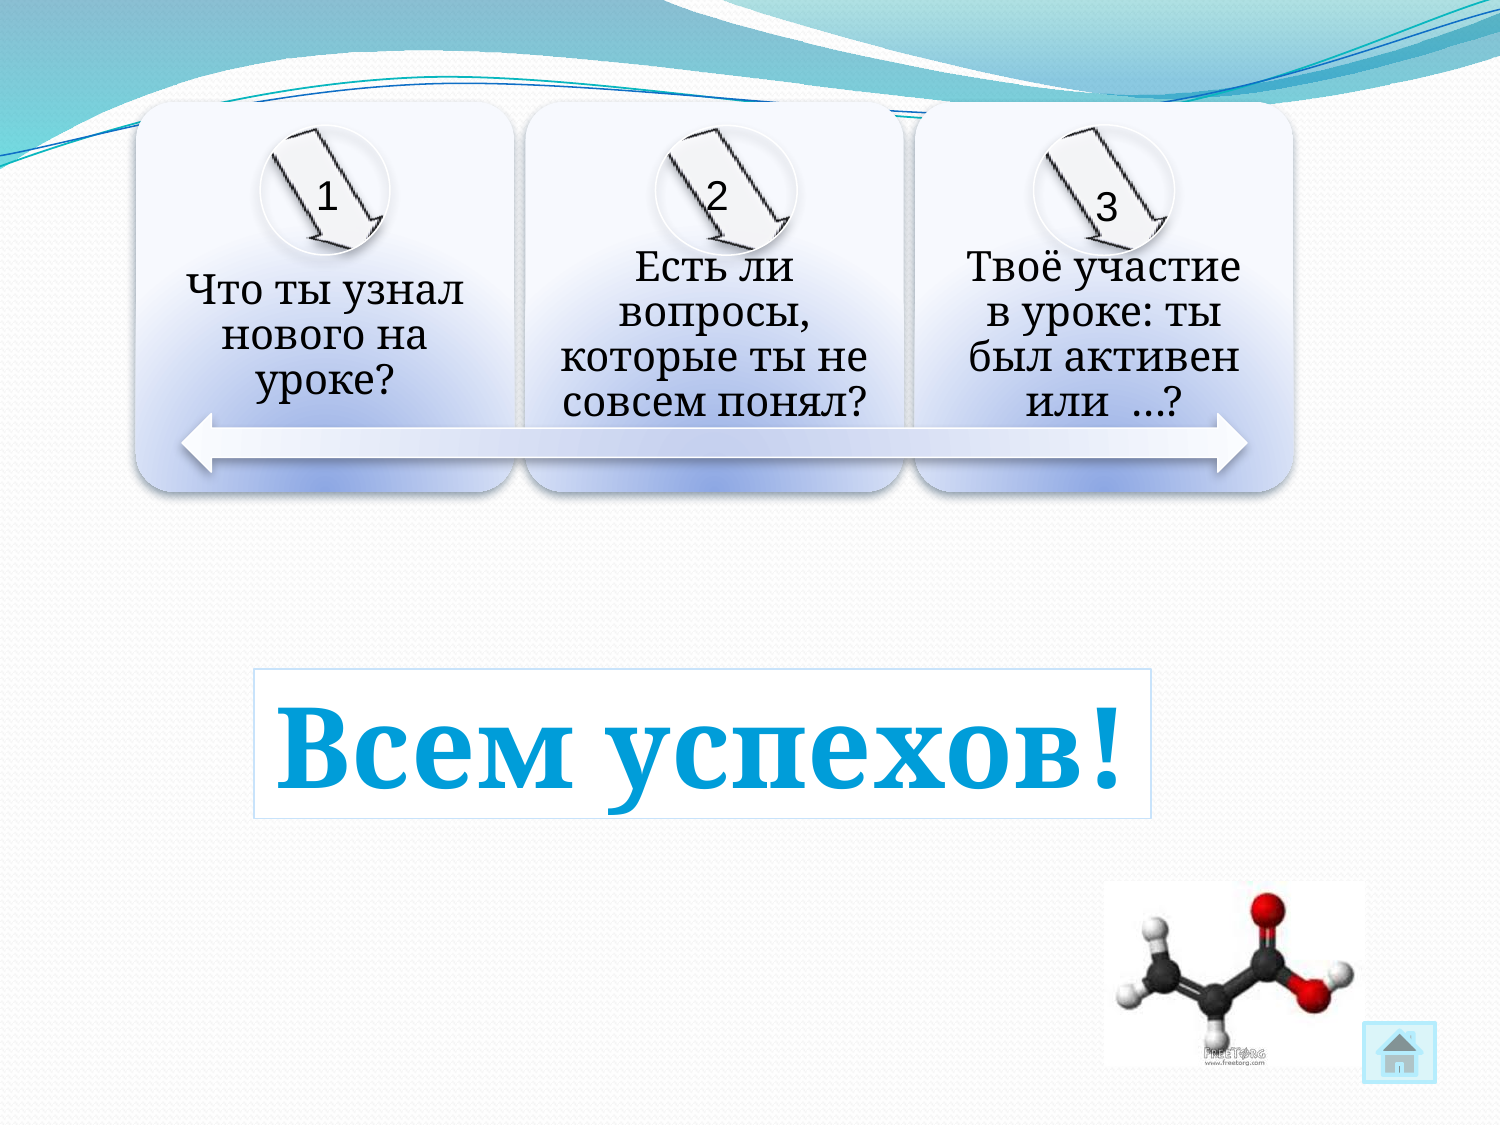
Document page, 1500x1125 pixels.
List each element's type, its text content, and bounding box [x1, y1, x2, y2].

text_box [135, 101, 1294, 492]
text_box Всем успехов! [253, 668, 1152, 819]
picture [1104, 881, 1365, 1066]
text_box [1362, 1021, 1437, 1084]
